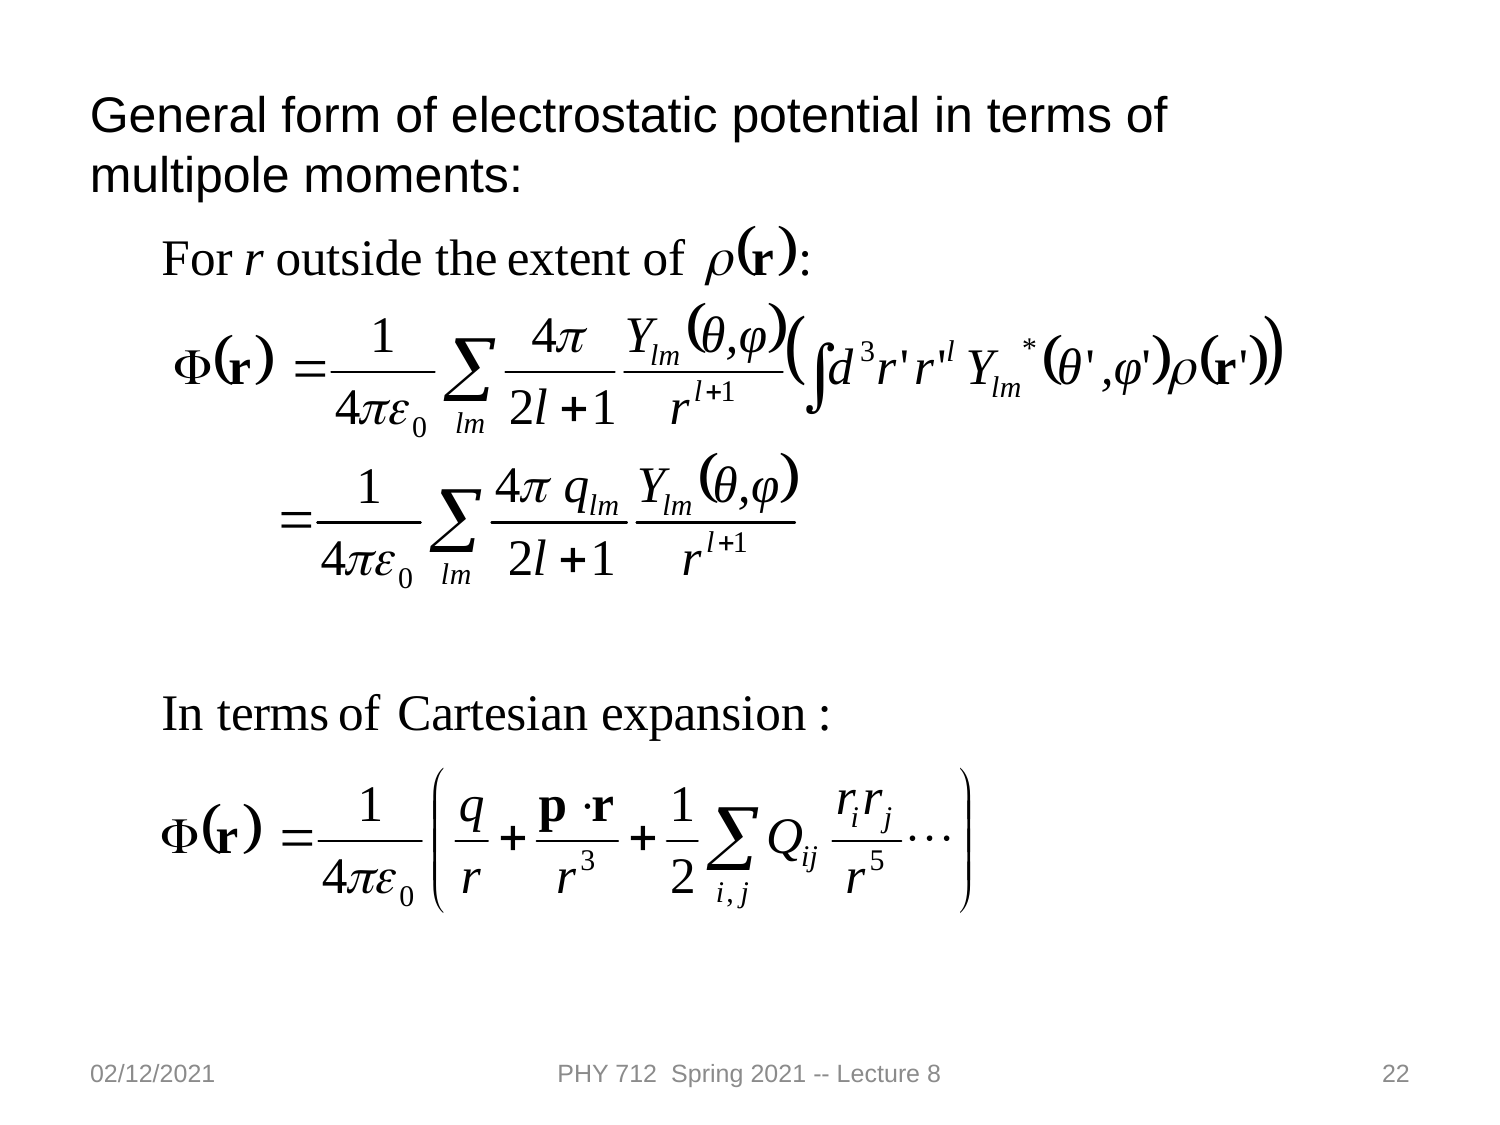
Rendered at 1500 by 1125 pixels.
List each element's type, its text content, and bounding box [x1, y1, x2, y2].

footer PHY 712 Spring 2021 -- Lecture 8 [512, 1042, 988, 1103]
slide_number 22 [1074, 1042, 1425, 1103]
text_box General form of electrostatic potential in terms of multipole moments: [74, 74, 1363, 210]
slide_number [75, 1042, 425, 1103]
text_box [153, 224, 1284, 926]
